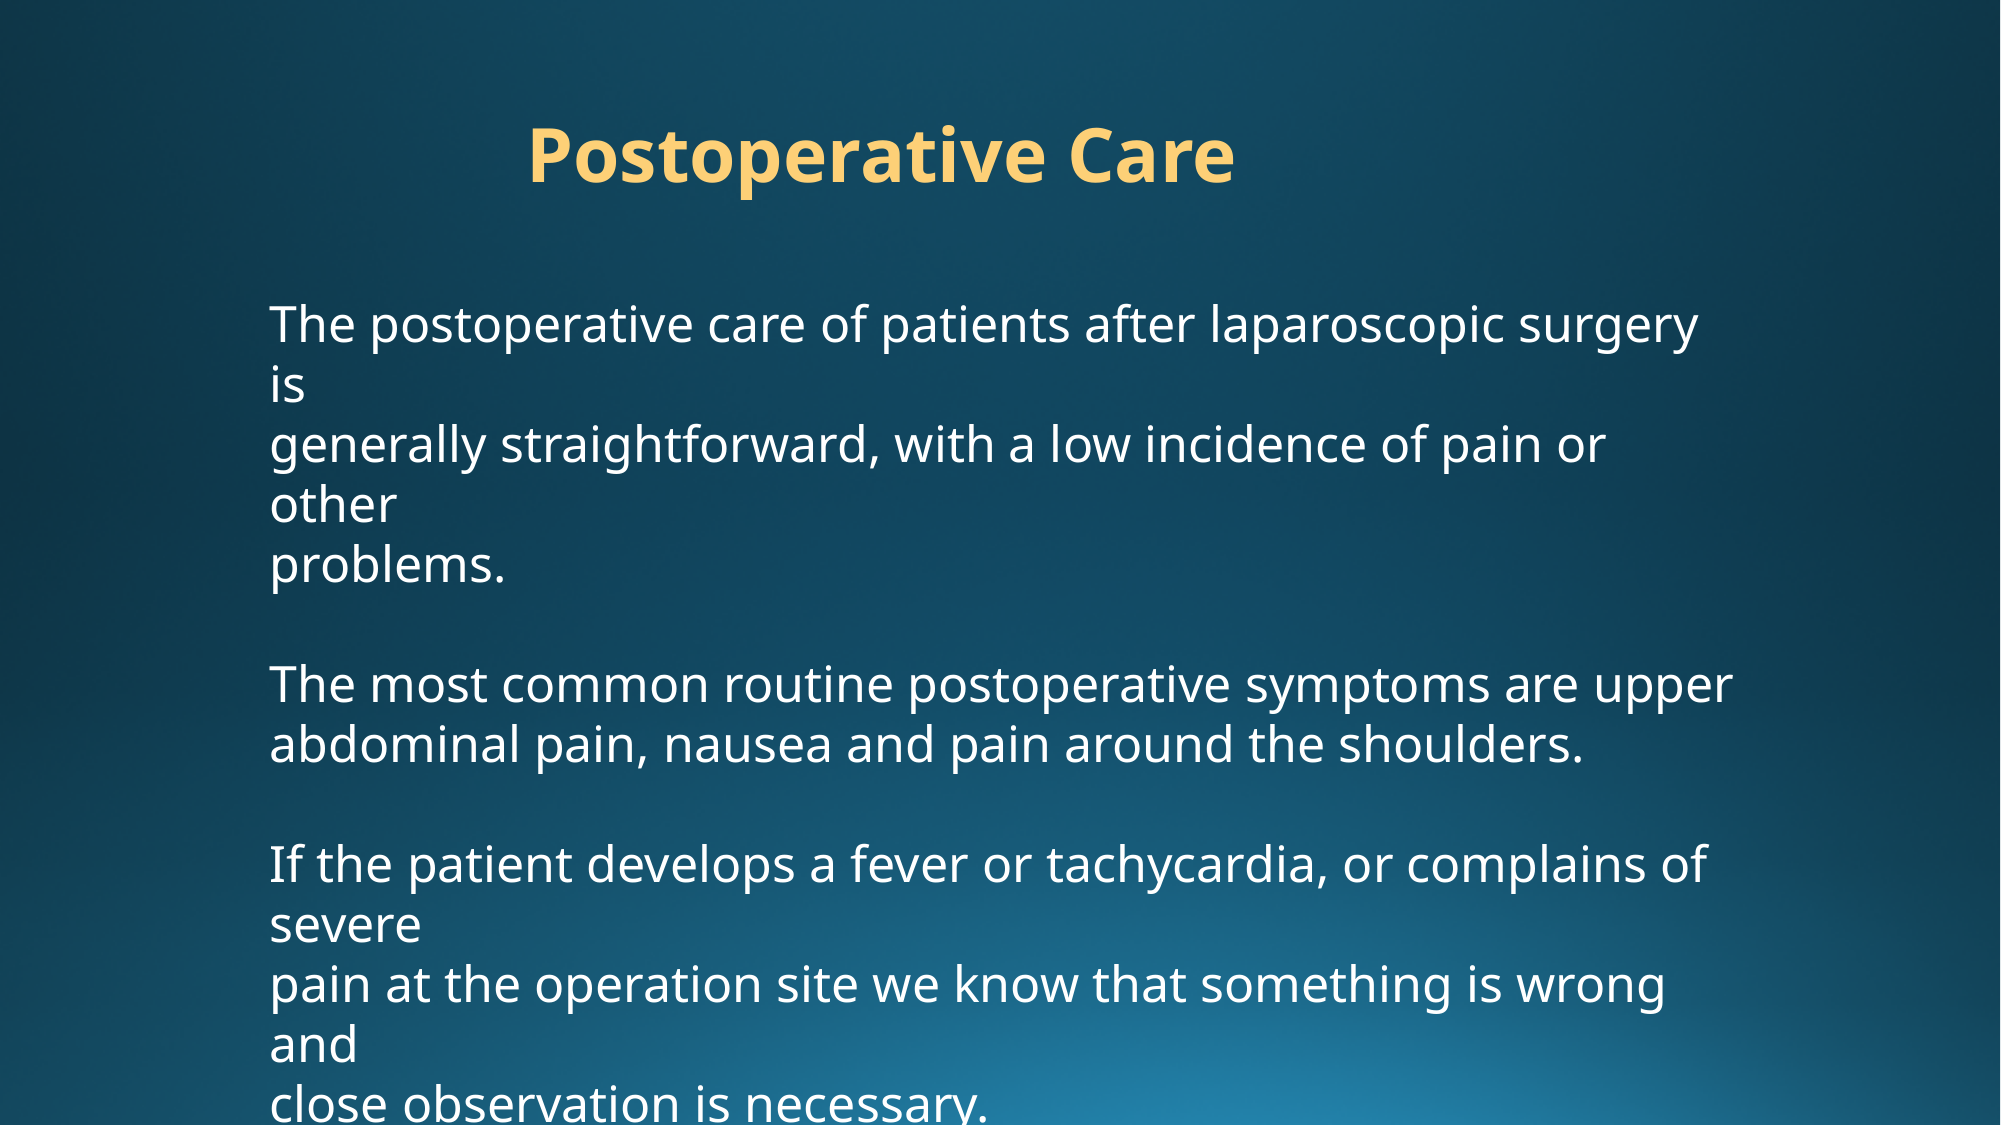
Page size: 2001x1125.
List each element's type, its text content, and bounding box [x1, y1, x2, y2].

picture [0, 0, 2001, 1125]
text_box The postoperative care of patients after laparoscopic surgery is generally straightforward, with a low incidence of pain or other problems. The most common routine postoperative symptoms are upper abdominal pain, nausea and pain around the shoulders. If the patient develops a fever or tachycardia, or complains of severe pain at the operation site we know that something is wrong and close observation is necessary. [255, 285, 1760, 1125]
text_box Postoperative Care [511, 99, 1252, 205]
